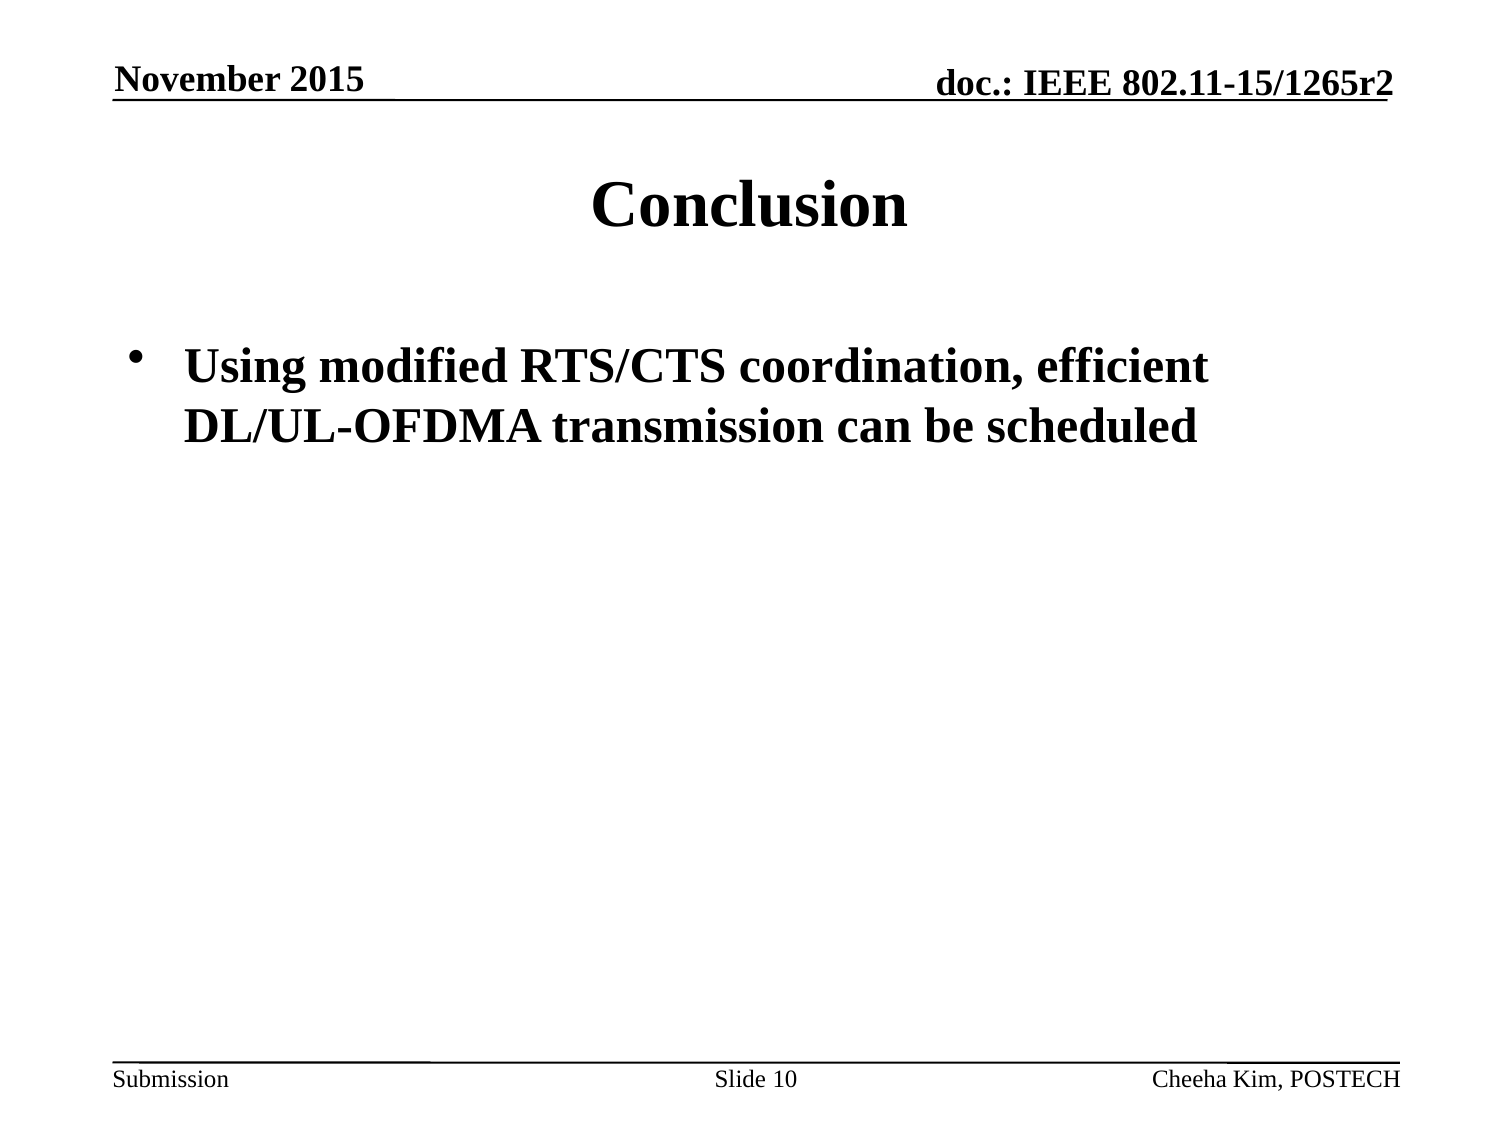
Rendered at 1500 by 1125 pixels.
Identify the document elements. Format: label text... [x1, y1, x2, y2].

title Conclusion [112, 112, 1388, 288]
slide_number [114, 54, 423, 100]
slide_number Slide 10 [712, 1061, 800, 1123]
list Using modified RTS/CTS coordination, efficient DL/UL-OFDMA transmission can be scheduled [112, 324, 1388, 1000]
footer Cheeha Kim, POSTECH [878, 1061, 1402, 1093]
